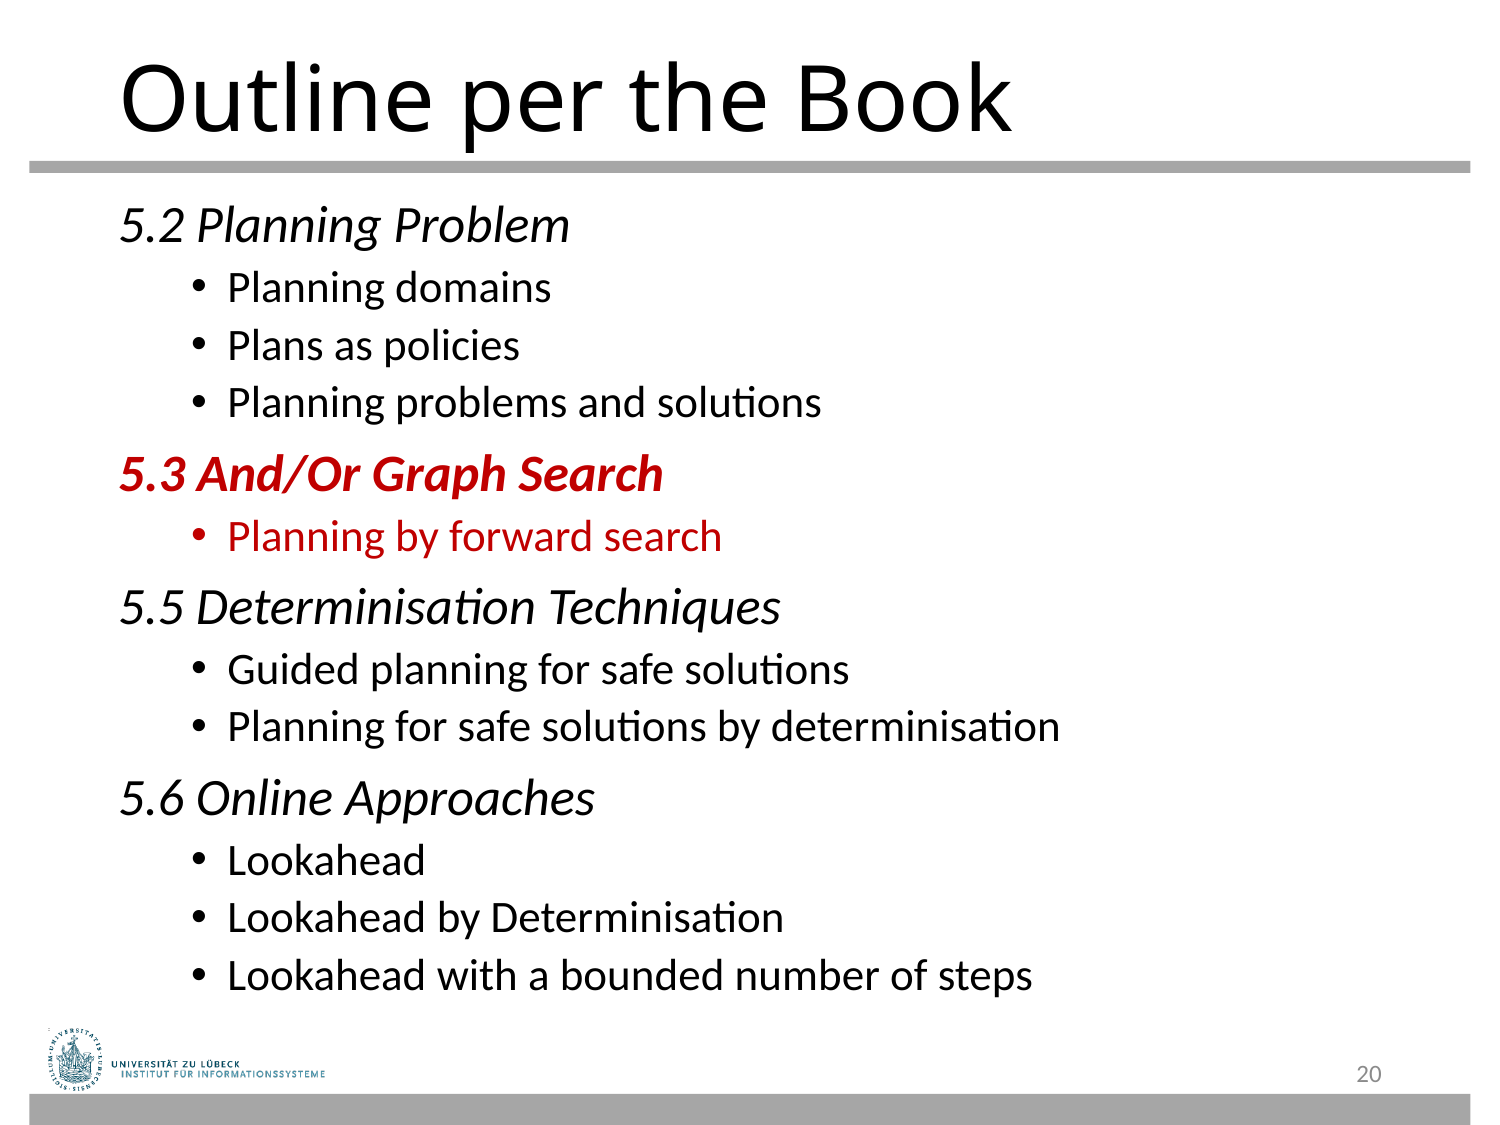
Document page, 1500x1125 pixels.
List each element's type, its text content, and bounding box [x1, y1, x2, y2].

title Outline per the Book [103, 42, 1397, 161]
list 5.2 Planning Problem Planning domains Plans as policies Planning problems and solutions 5.3 And/Or Graph Search Planning by forward search 5.5 Determinisation Techniques Guided planning for safe solutions Planning for safe solutions by determinisation 5.6 Online Approaches Lookahead Lookahead by Determinisation Lookahead with a bounded number of steps [103, 189, 1397, 1014]
slide_number 20 [1059, 1042, 1397, 1103]
